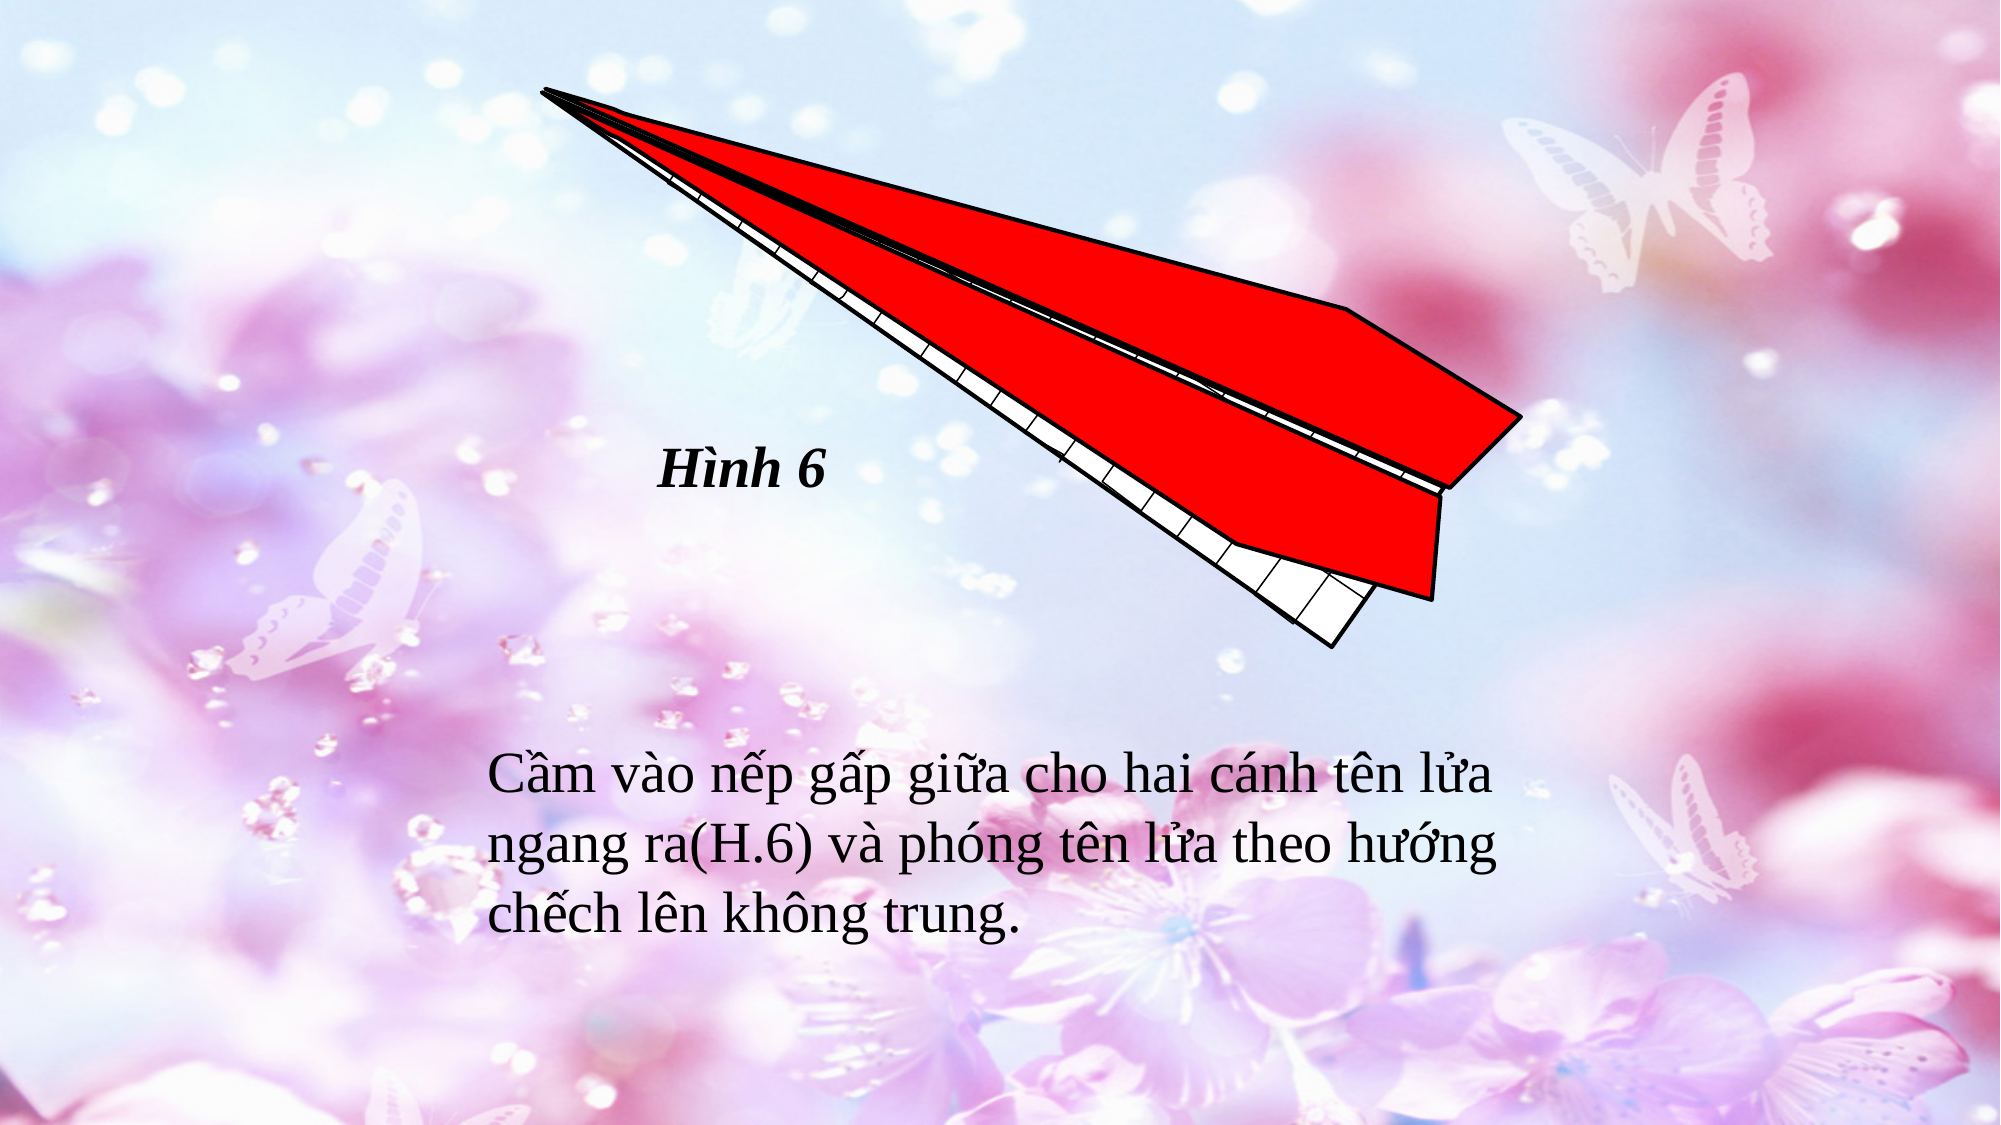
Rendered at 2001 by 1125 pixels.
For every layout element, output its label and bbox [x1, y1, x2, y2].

picture [0, 0, 2000, 1125]
text_box [507, 152, 1536, 625]
